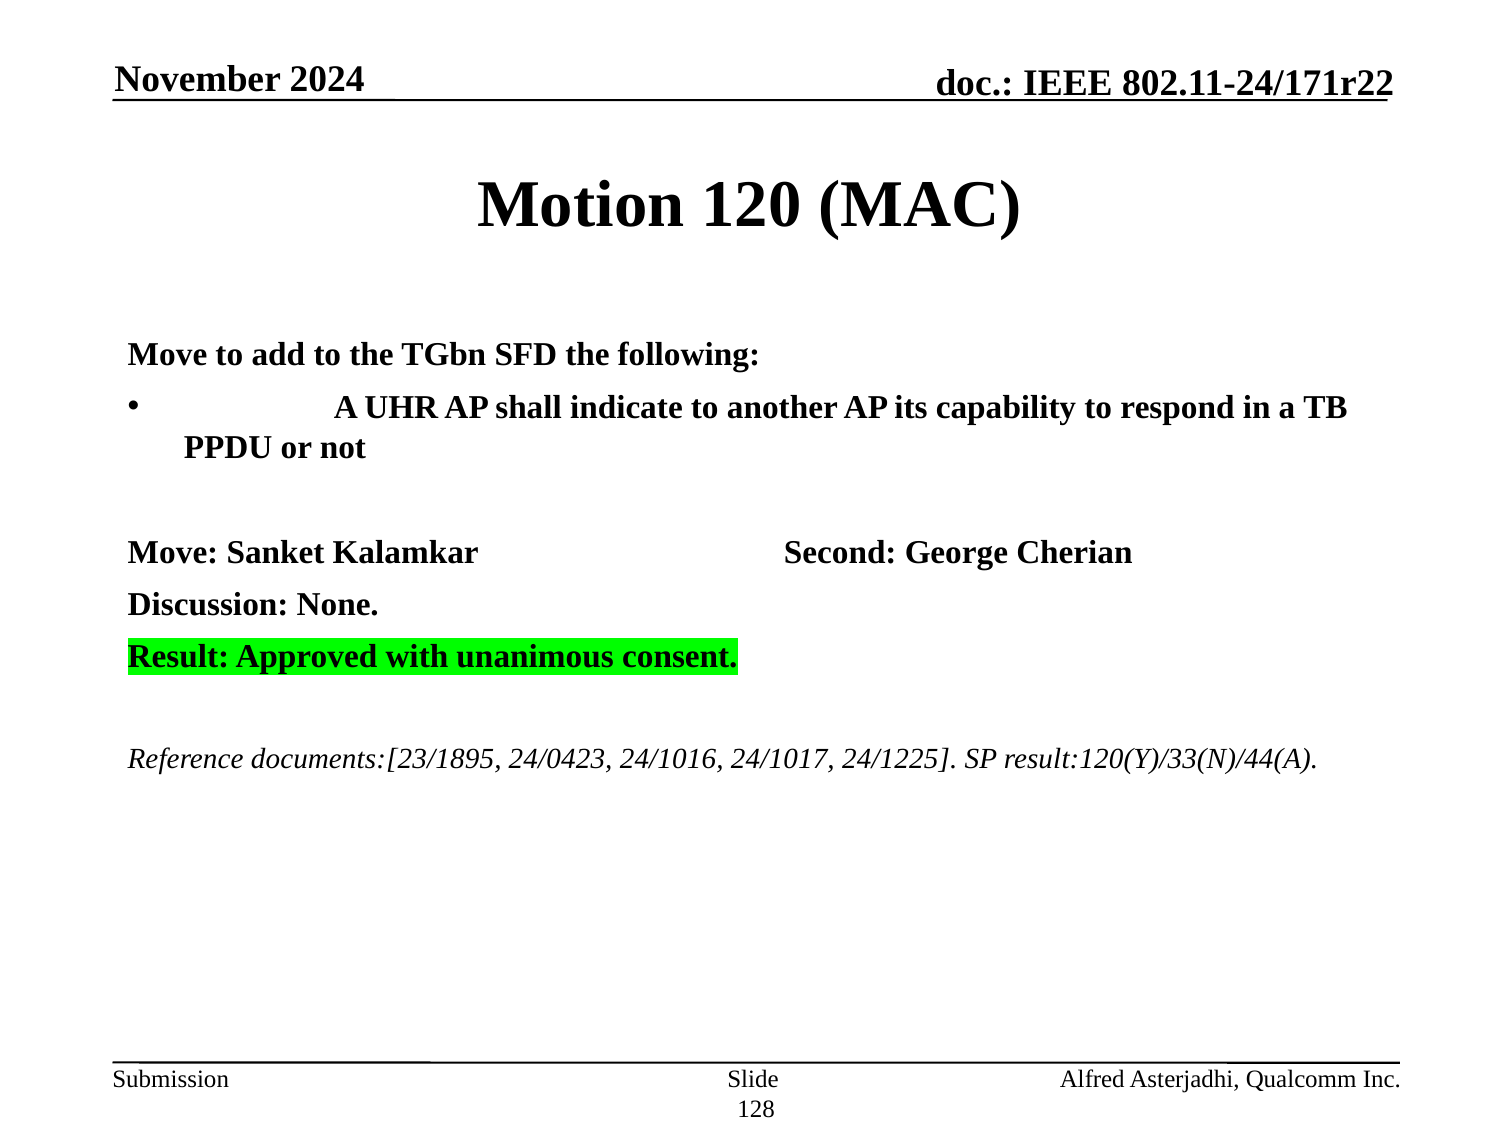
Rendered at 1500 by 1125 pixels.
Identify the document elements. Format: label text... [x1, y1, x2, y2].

title Motion 120 (MAC) [112, 112, 1388, 288]
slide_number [114, 54, 423, 100]
list Move to add to the TGbn SFD the following: A UHR AP shall indicate to another AP its capability to respond in a TB PPDU or not Move: Sanket Kalamkar Second: George Cherian Discussion: None. Result: Approved with unanimous consent. Reference documents:[23/1895, 24/0423, 24/1016, 24/1017, 24/1225]. SP result:120(Y)/33(N)/44(A). [112, 324, 1388, 1000]
footer Alfred Asterjadhi, Qualcomm Inc. [878, 1061, 1402, 1093]
slide_number Slide 128 [712, 1061, 800, 1123]
